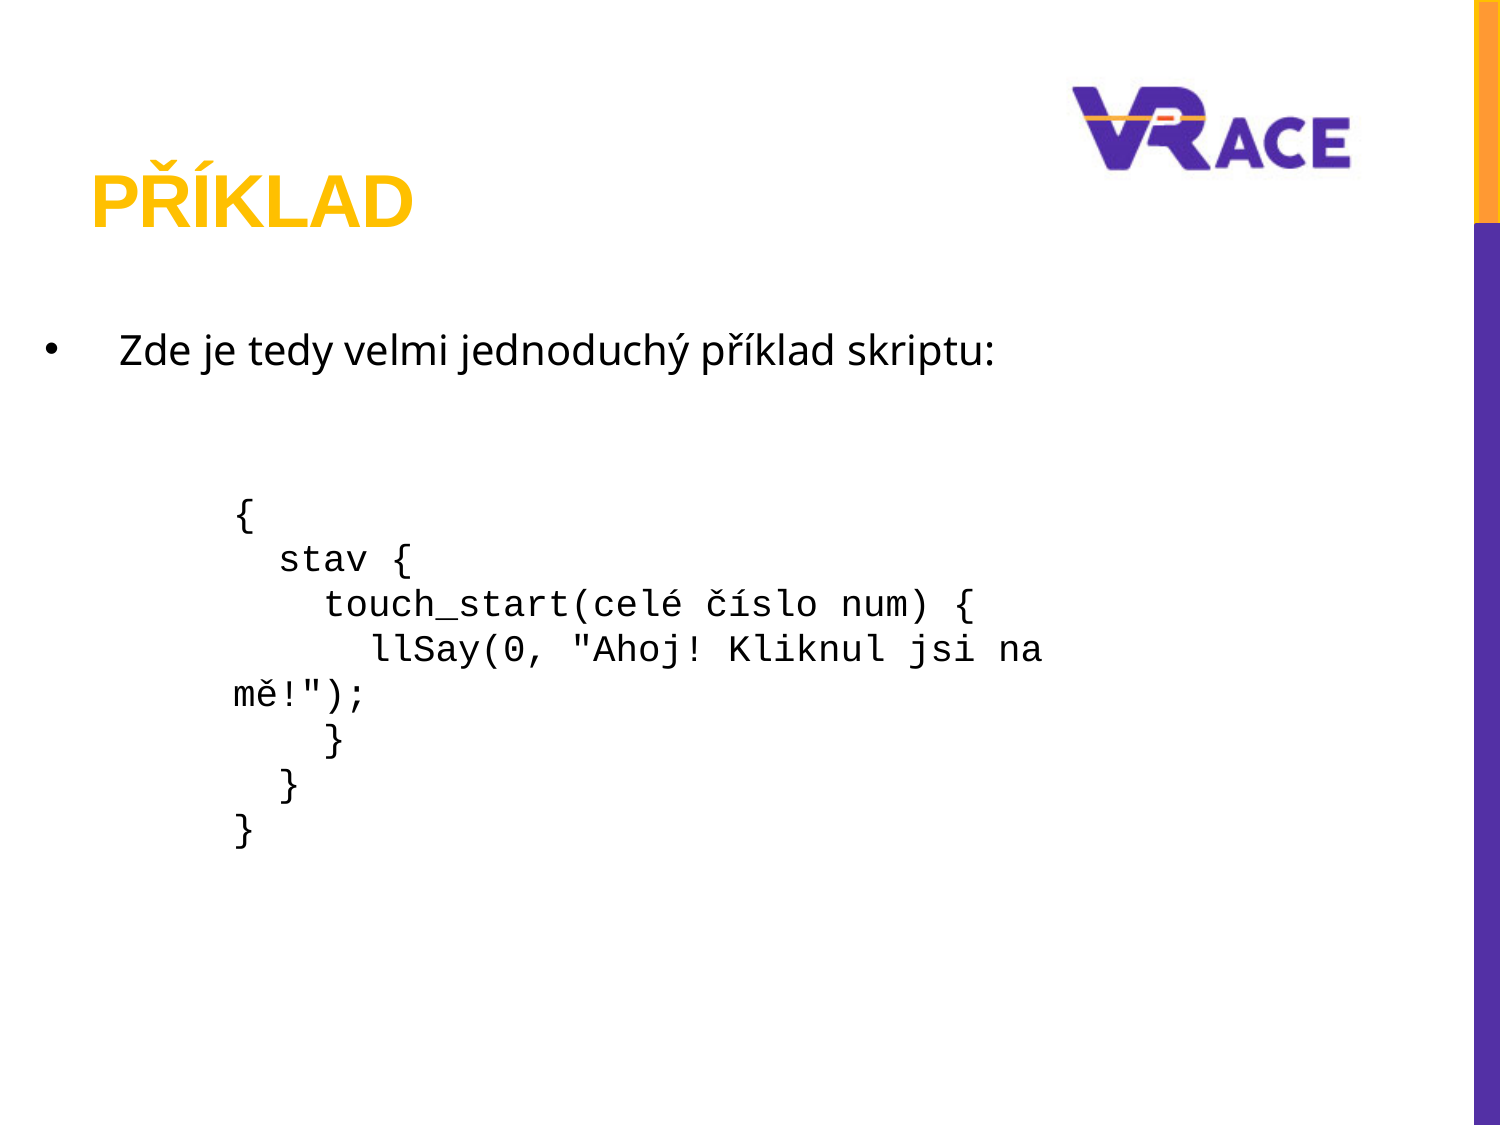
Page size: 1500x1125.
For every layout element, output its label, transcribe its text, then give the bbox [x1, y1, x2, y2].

list Zde je tedy velmi jednoduchý příklad skriptu: [29, 290, 1459, 1096]
picture [1057, 39, 1374, 222]
title PŘÍKLAD [75, 25, 1025, 250]
text_box { stav { touch_start(celé číslo num) { llSay(0, "Ahoj! Kliknul jsi na mě!"); } } } [218, 481, 1195, 857]
